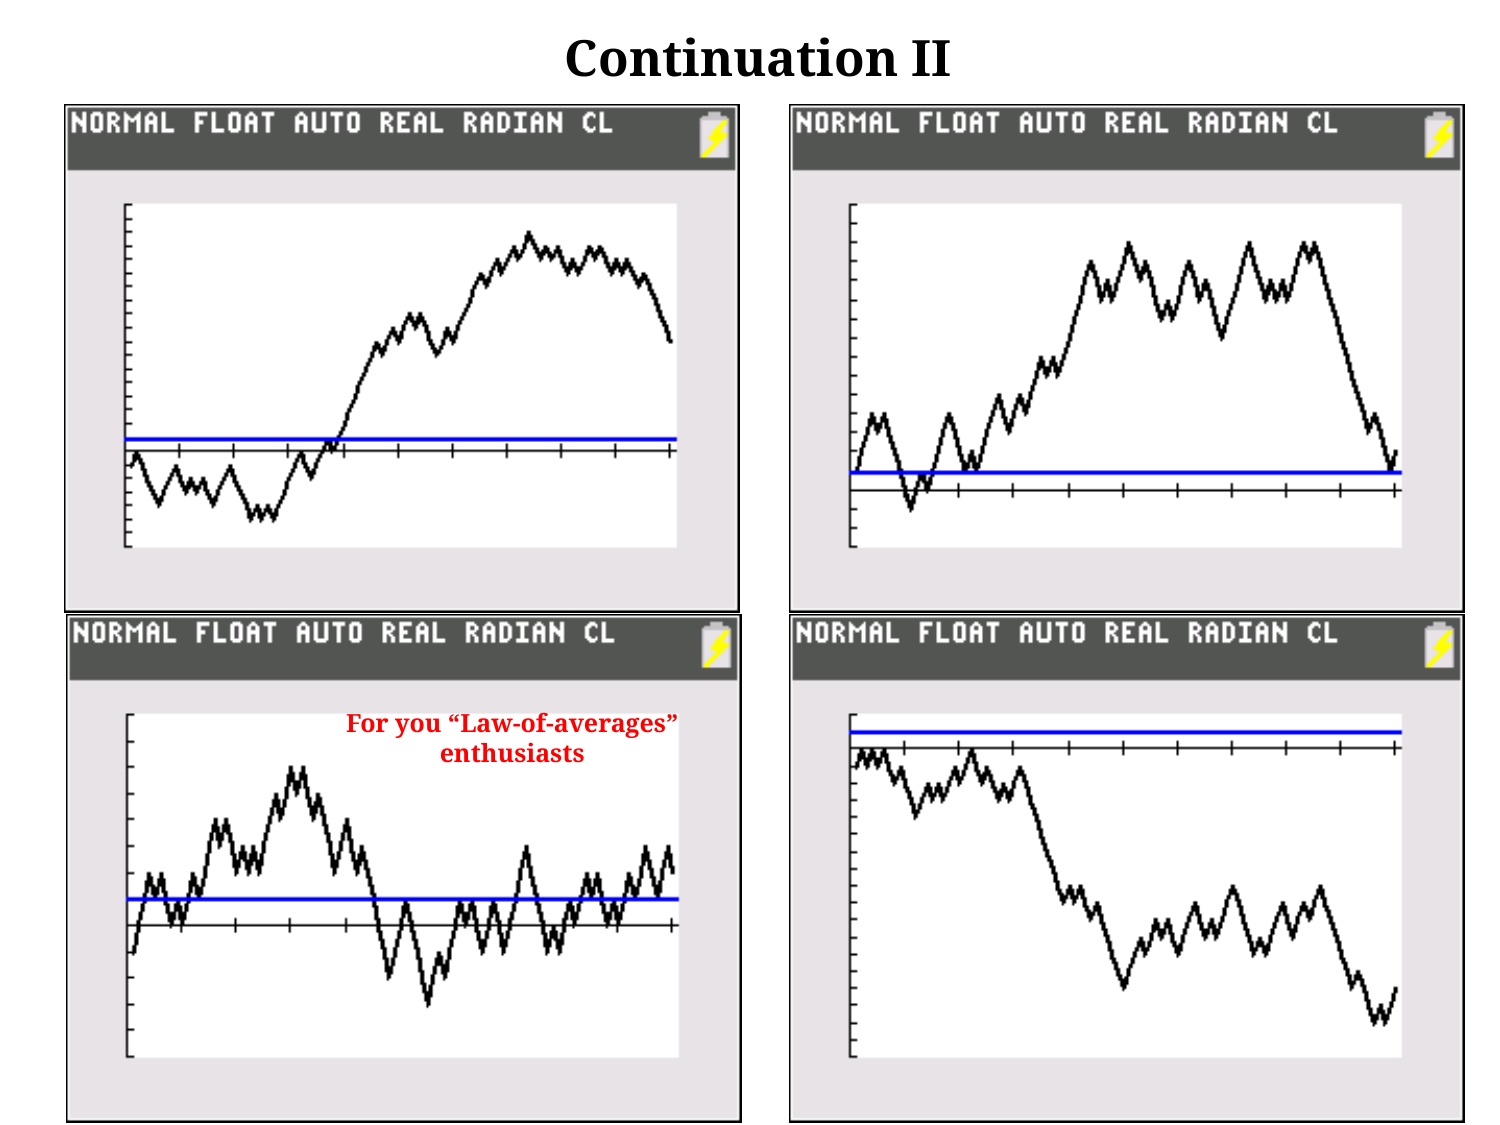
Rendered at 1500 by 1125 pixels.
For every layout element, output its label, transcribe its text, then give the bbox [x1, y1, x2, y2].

picture [64, 103, 740, 613]
picture [66, 614, 742, 1124]
picture [789, 103, 1465, 613]
picture [789, 614, 1465, 1124]
text_box Continuation II [141, 18, 1375, 94]
